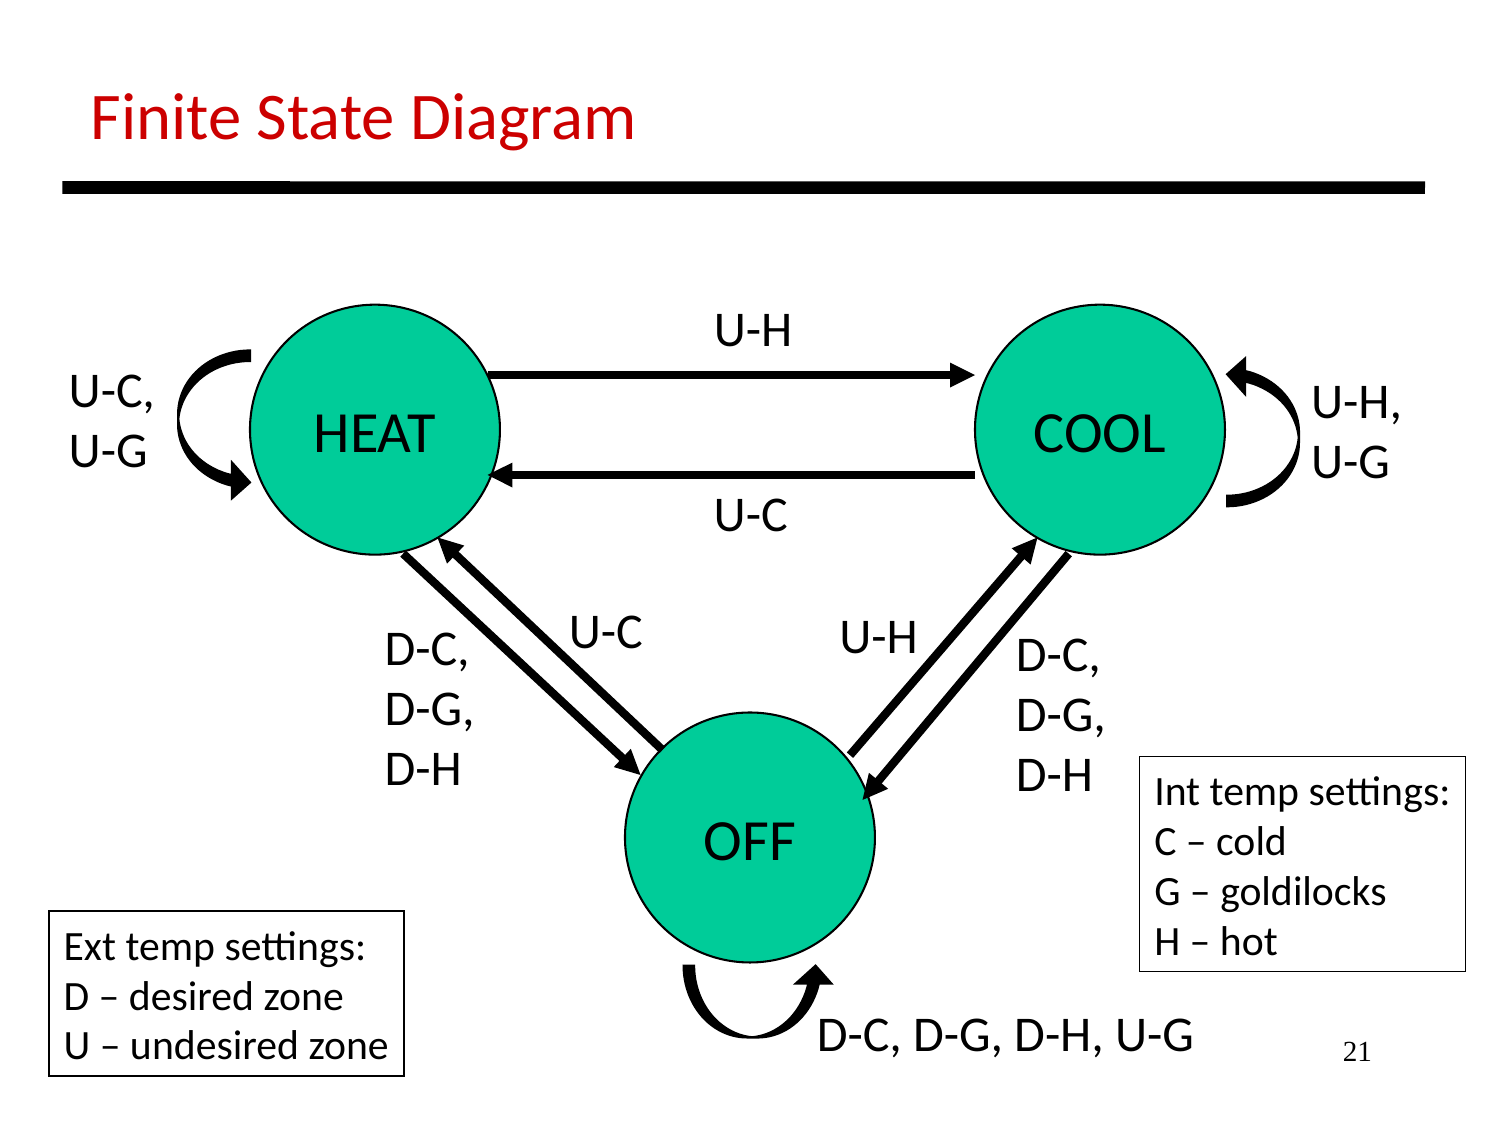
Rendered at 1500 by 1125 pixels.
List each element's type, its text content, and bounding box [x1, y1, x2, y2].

text_box U-H [699, 289, 808, 364]
slide_number 21 [1074, 1025, 1388, 1100]
text_box U-H, U-G [1296, 361, 1418, 497]
text_box [682, 964, 802, 1039]
text_box U-H [824, 596, 849, 671]
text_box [403, 553, 641, 775]
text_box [849, 537, 1038, 756]
text_box COOL [973, 303, 1227, 556]
text_box HEAT [248, 303, 501, 556]
text_box U-C [699, 476, 803, 549]
text_box [792, 964, 834, 994]
text_box Finite State Diagram [75, 65, 653, 160]
text_box D-C, D-G, D-H [369, 607, 490, 803]
text_box OFF [623, 711, 876, 964]
text_box D-C, D-G, D-H [1000, 613, 1121, 809]
text_box [177, 349, 252, 501]
text_box [1226, 446, 1296, 508]
text_box U-C, U-G [54, 350, 171, 486]
text_box [1225, 356, 1296, 429]
text_box Int temp settings: C – cold G – goldilocks H – hot [1139, 756, 1466, 972]
text_box Ext temp settings: D – desired zone U – undesired zone [48, 910, 404, 1076]
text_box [862, 553, 1069, 800]
text_box D-C, D-G, D-H, U-G [802, 994, 1210, 1069]
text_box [437, 537, 663, 750]
